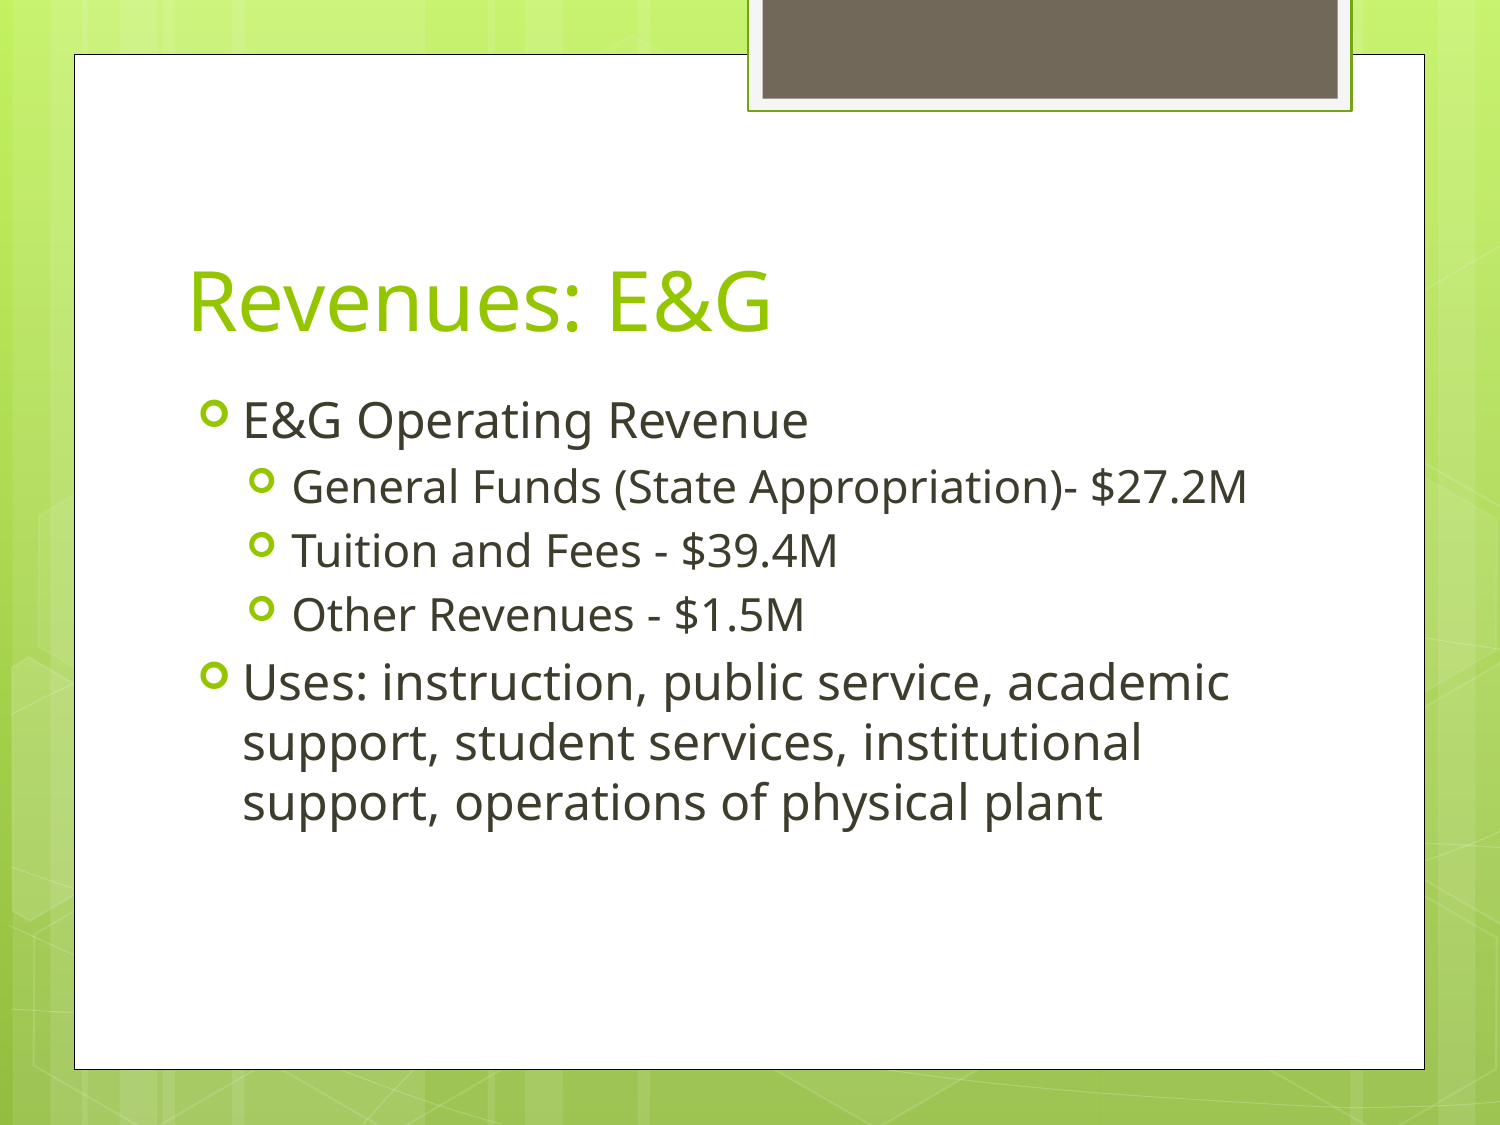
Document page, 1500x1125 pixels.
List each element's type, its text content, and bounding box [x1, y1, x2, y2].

list E&G Operating Revenue General Funds (State Appropriation)- $27.2M Tuition and Fees - $39.4M Other Revenues - $1.5M Uses: instruction, public service, academic support, student services, institutional support, operations of physical plant [171, 381, 1283, 957]
title Revenues: E&G [171, 168, 1324, 357]
